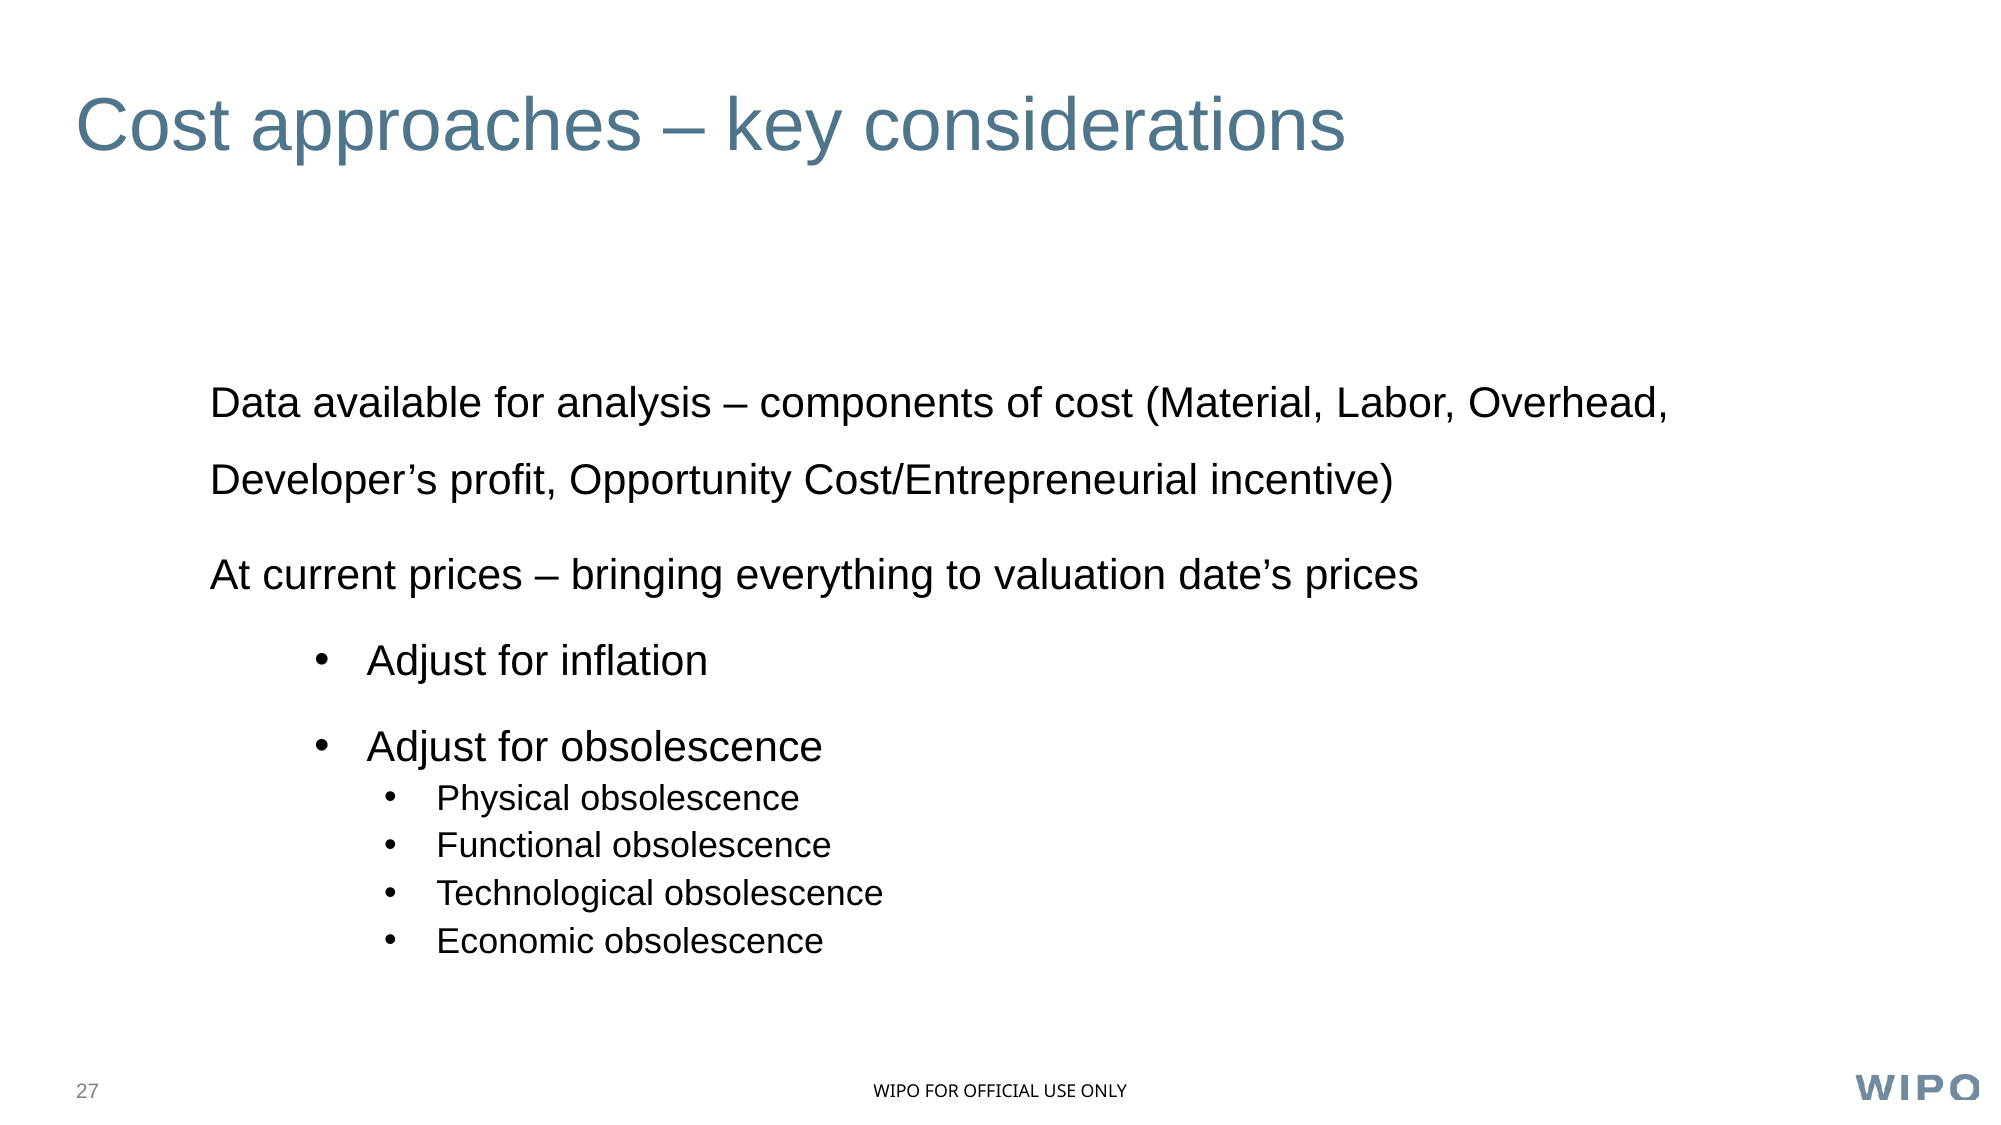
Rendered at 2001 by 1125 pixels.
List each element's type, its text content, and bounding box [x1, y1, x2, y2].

list Data available for analysis – components of cost (Material, Labor, Overhead, Developer’s profit, Opportunity Cost/Entrepreneurial incentive) At current prices – bringing everything to valuation date’s prices Adjust for inflation Adjust for obsolescence Physical obsolescence Functional obsolescence Technological obsolescence Economic obsolescence [194, 340, 1920, 974]
title Cost approaches – key considerations [60, 77, 1786, 296]
